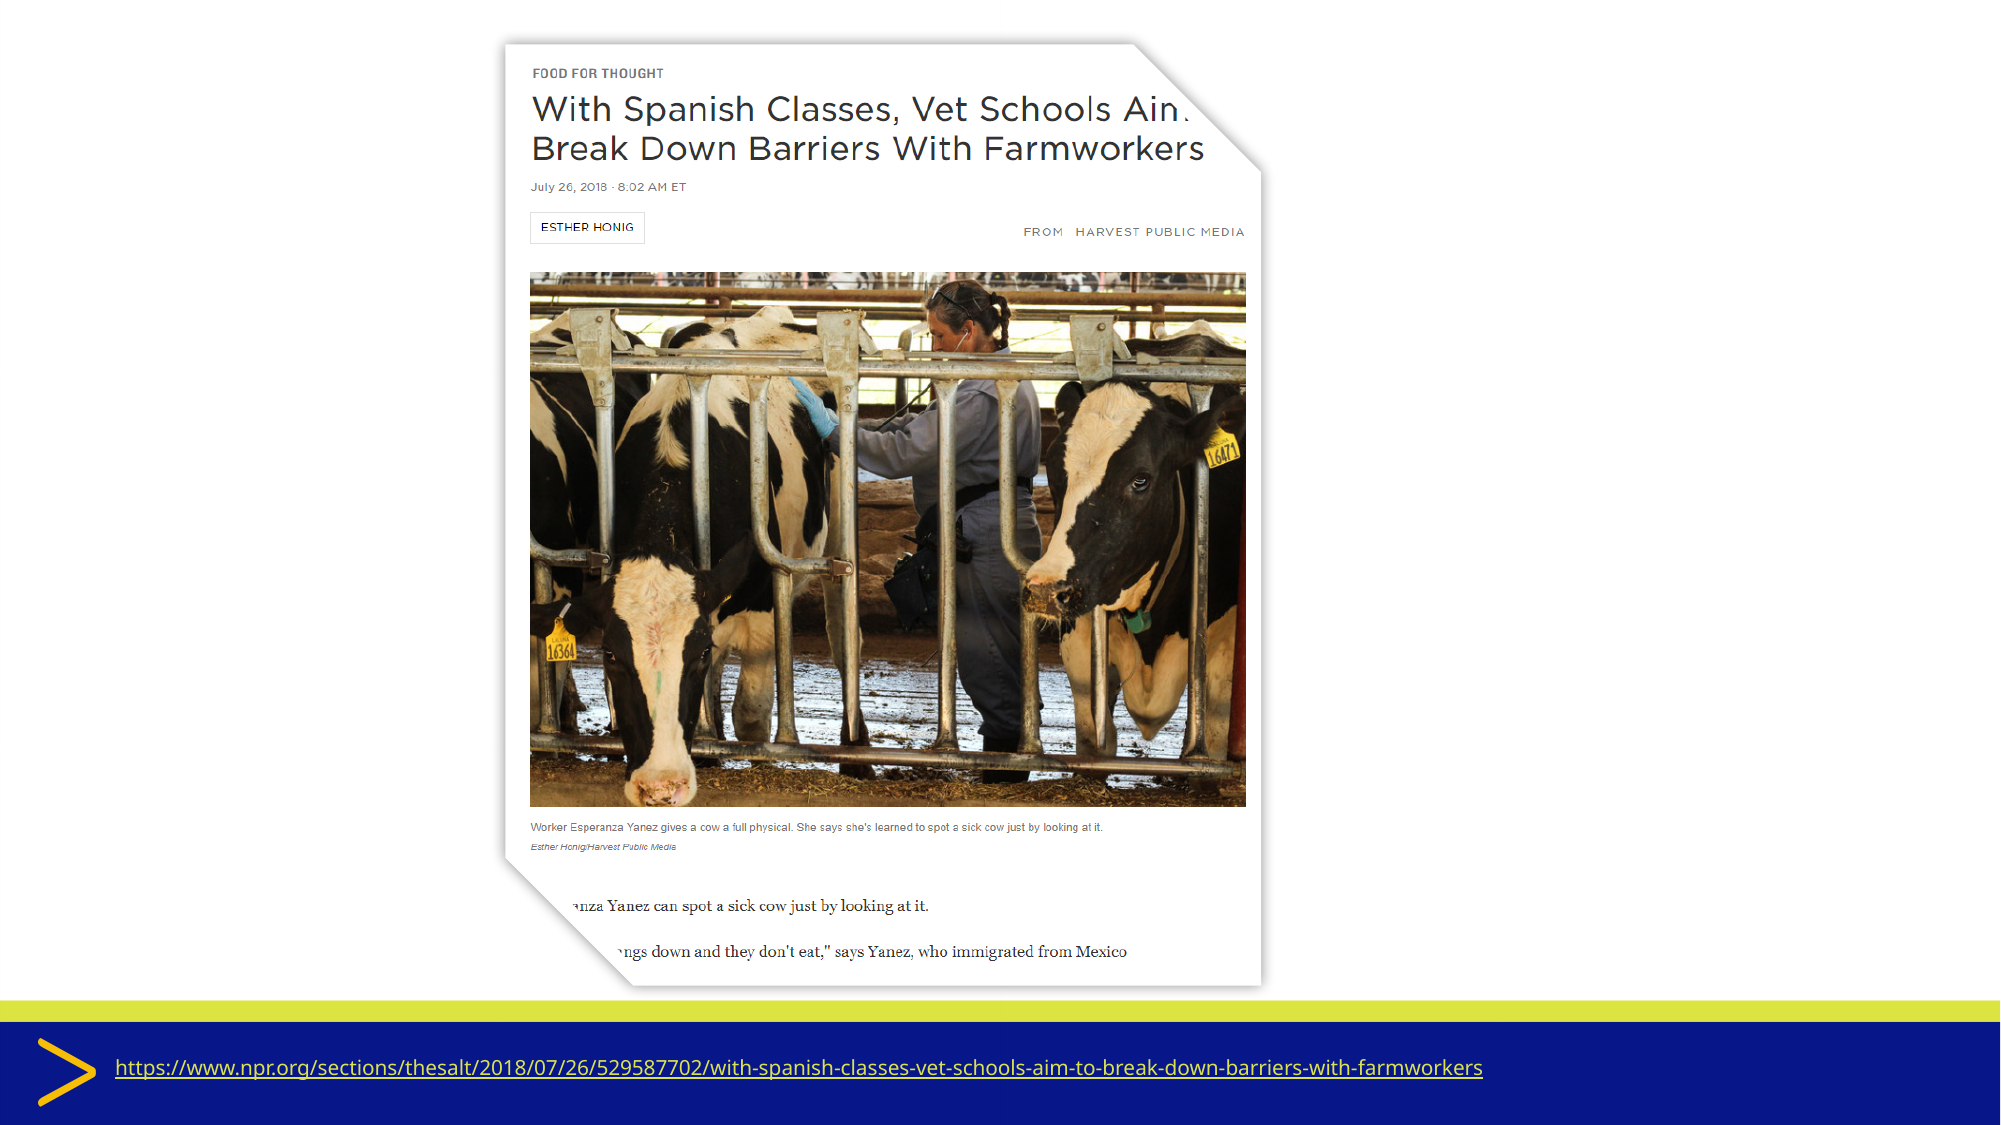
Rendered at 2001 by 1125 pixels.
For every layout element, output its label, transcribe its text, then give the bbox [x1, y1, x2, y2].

text_box https://www.npr.org/sections/thesalt/2018/07/26/529587702/with-spanish-classes-vet-schools-aim-to-break-down-barriers-with-farmworkers [100, 1047, 1697, 1091]
picture [0, 0, 2001, 1125]
